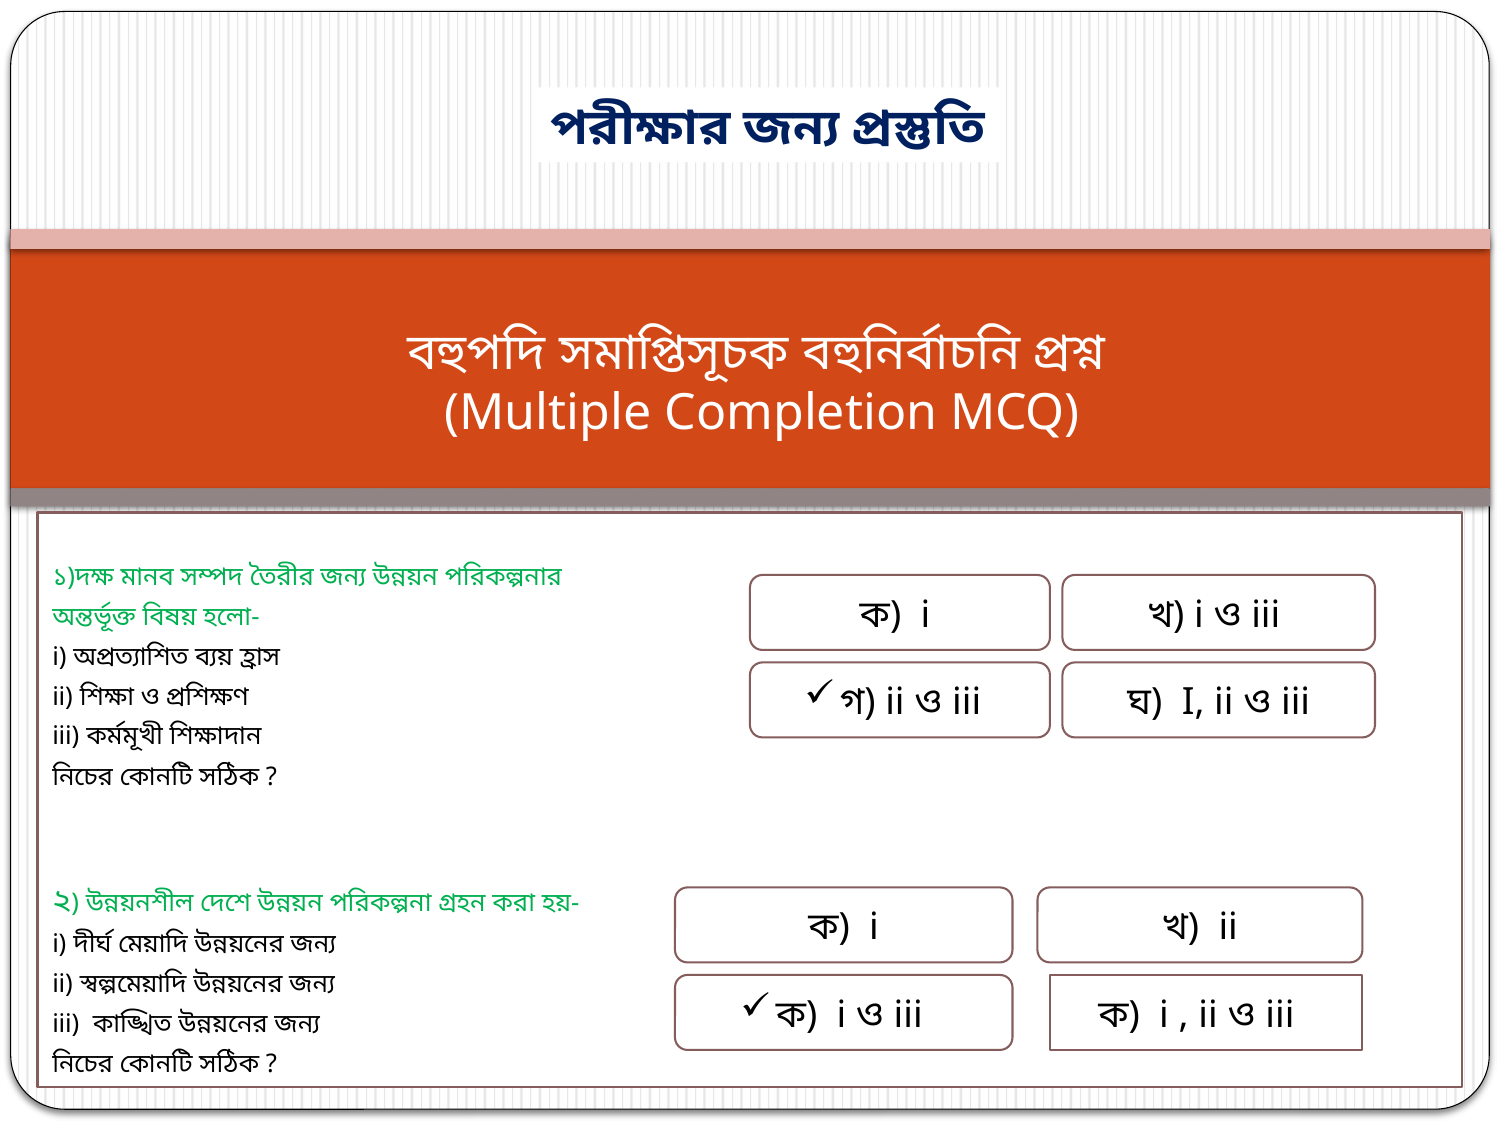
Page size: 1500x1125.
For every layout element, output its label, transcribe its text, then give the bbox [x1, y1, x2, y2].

text_box ক) i ও iii [673, 973, 1014, 1051]
text_box বহুপদি সমাপ্তিসূচক বহুনির্বাচনি প্রশ্ন (Multiple Completion MCQ) [49, 312, 1475, 448]
text_box গ) ii ও iii [748, 661, 1051, 739]
text_box খ) i ও iii [1061, 573, 1377, 651]
subtitle ১)দক্ষ মানব সম্পদ তৈরীর জন্য উন্নয়ন পরিকল্পনার অন্তর্ভূক্ত বিষয় হলো- i) অপ্রত্যাশিত ব্যয় হ্রাস ii) শিক্ষা ও প্রশিক্ষণ iii) কর্মমূখী শিক্ষাদান নিচের কোনটি সঠিক ? ২) উন্নয়নশীল দেশে উন্নয়ন পরিকল্পনা গ্রহন করা হয়- i) দীর্ঘ মেয়াদি উন্নয়নের জন্য ii) স্বল্পমেয়াদি উন্নয়নের জন্য iii) কাঙ্খিত উন্নয়নের জন্য নিচের কোনটি সঠিক ? [36, 511, 1463, 1088]
text_box খ) ii [1036, 886, 1364, 964]
text_box ক) i , ii ও iii [1049, 974, 1363, 1051]
text_box ক) i [748, 573, 1051, 651]
text_box ঘ) I, ii ও iii [1061, 661, 1377, 739]
text_box পরীক্ষার জন্য প্রস্তুতি [535, 87, 1000, 163]
text_box ক) i [673, 886, 1014, 964]
